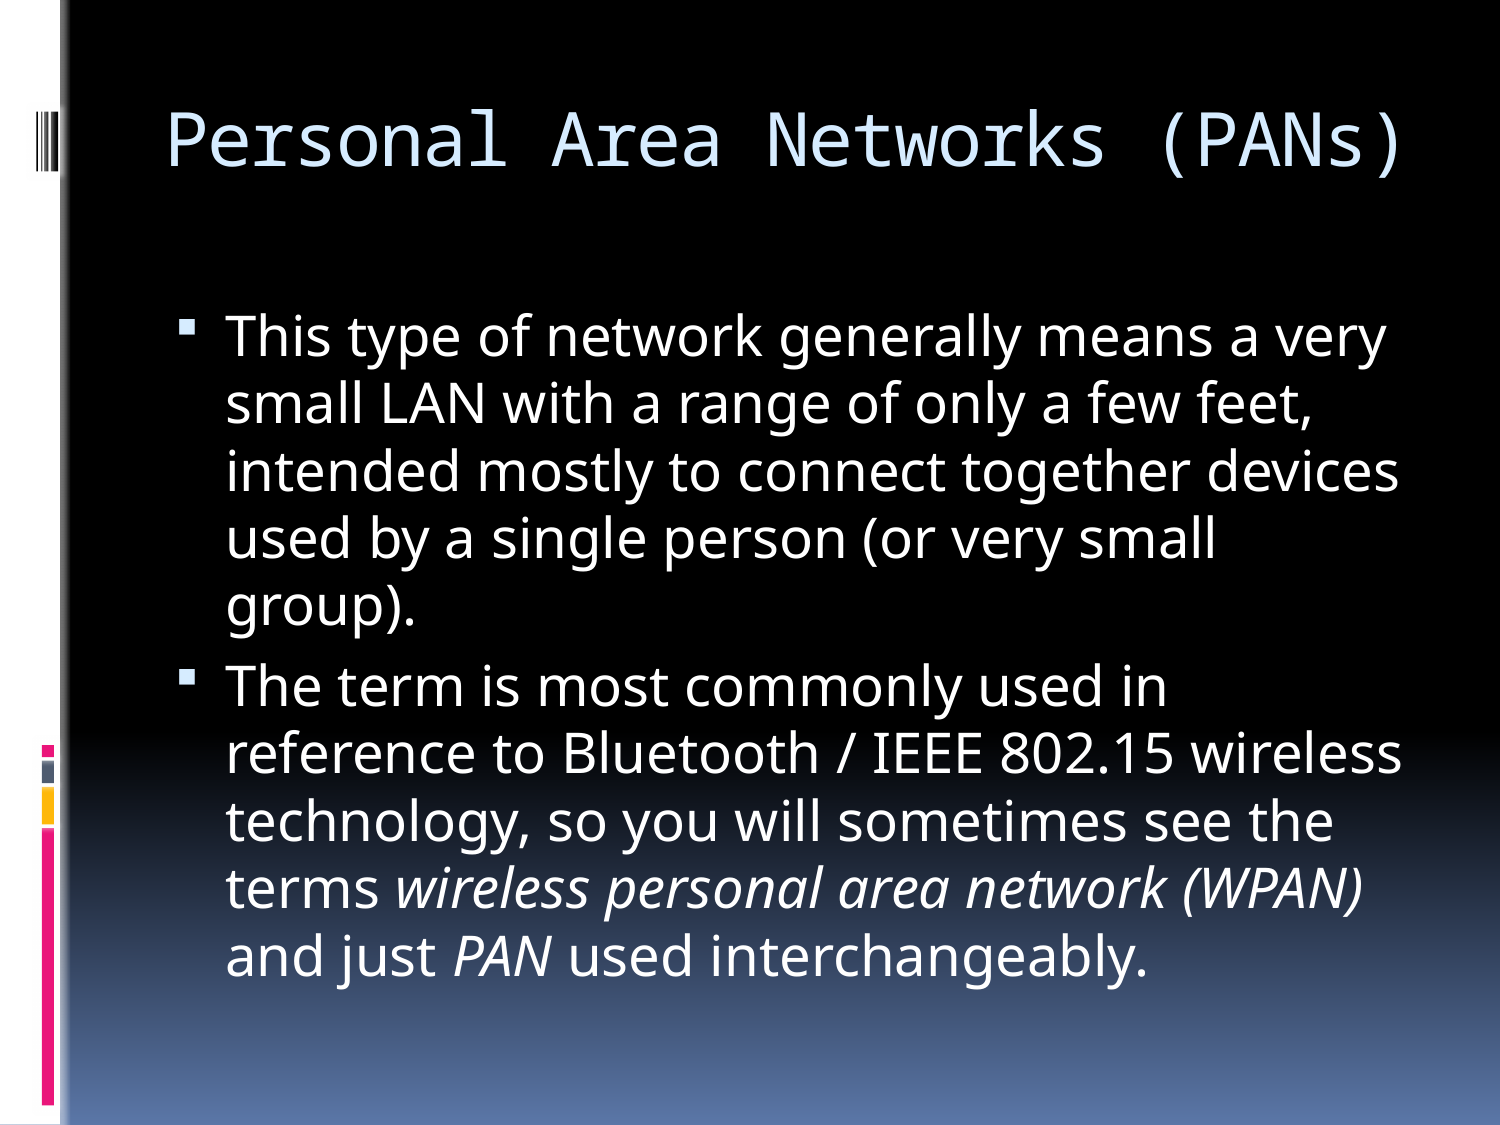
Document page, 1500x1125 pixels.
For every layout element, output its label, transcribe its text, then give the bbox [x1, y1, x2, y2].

title Personal Area Networks (PANs) [150, 83, 1425, 234]
list This type of network generally means a very small LAN with a range of only a few feet, intended mostly to connect together devices used by a single person (or very small group). The term is most commonly used in reference to Bluetooth / IEEE 802.15 wireless technology, so you will sometimes see the terms wireless personal area network (WPAN) and just PAN used interchangeably. [150, 292, 1425, 1043]
